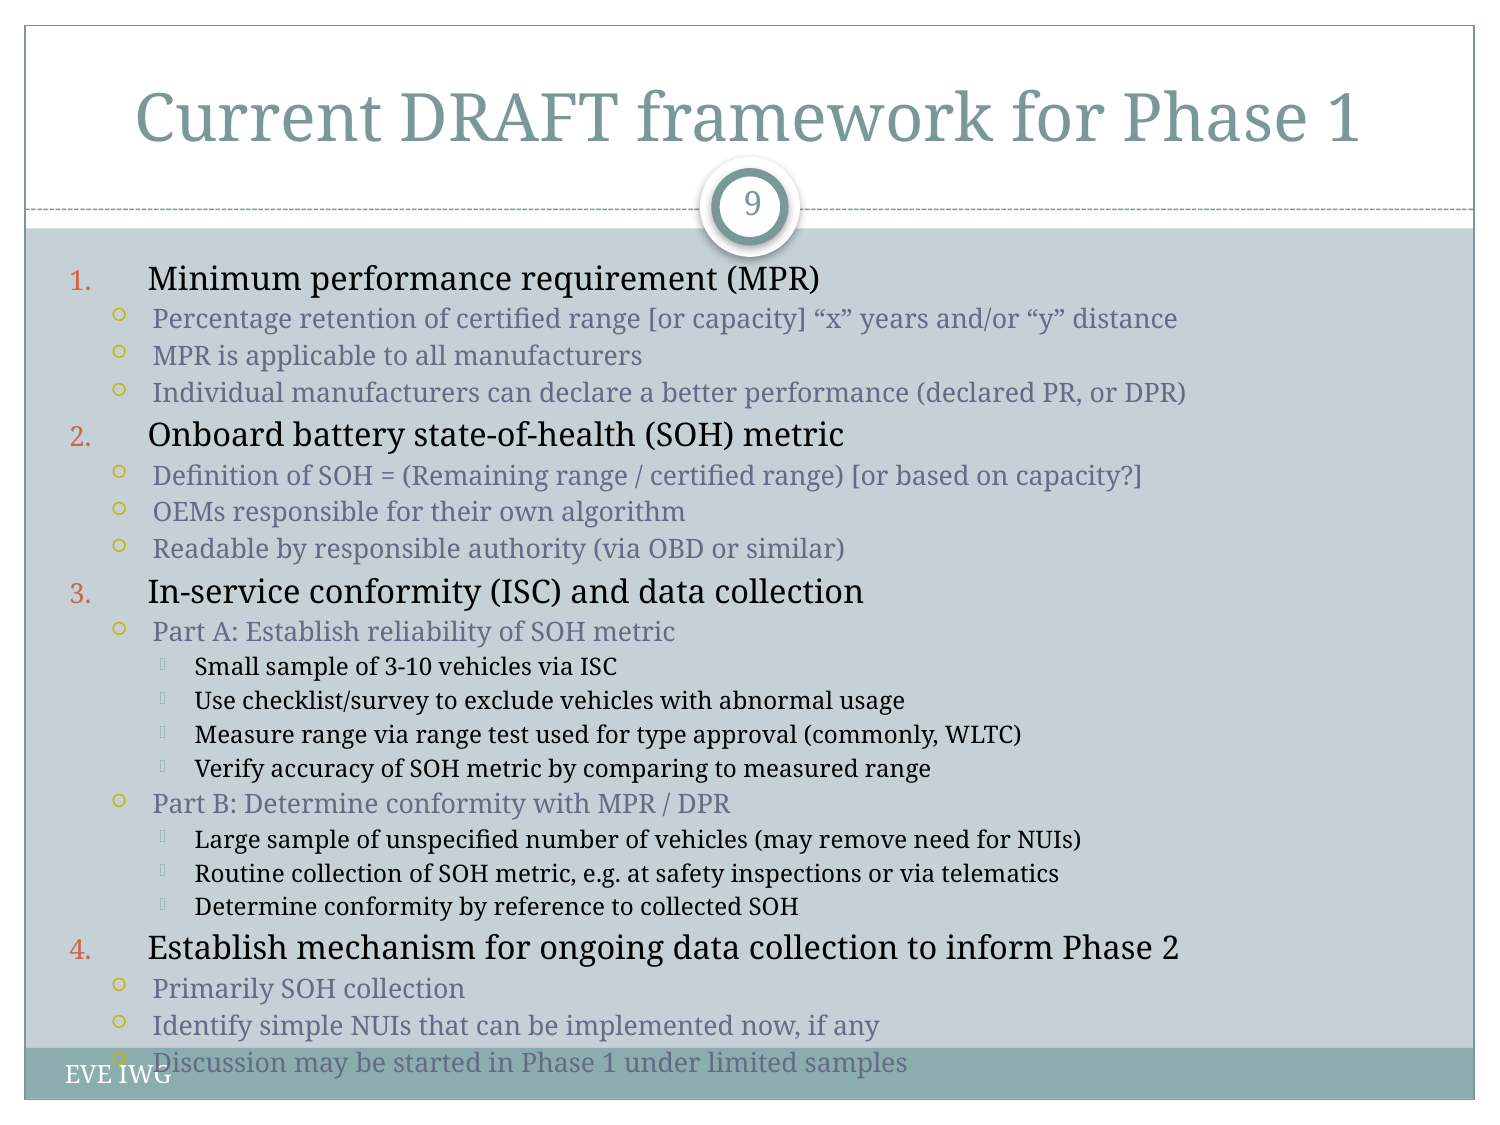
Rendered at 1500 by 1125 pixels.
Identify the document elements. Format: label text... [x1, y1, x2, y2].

list Minimum performance requirement (MPR) Percentage retention of certified range [or capacity] “x” years and/or “y” distance MPR is applicable to all manufacturers Individual manufacturers can declare a better performance (declared PR, or DPR) Onboard battery state-of-health (SOH) metric Definition of SOH = (Remaining range / certified range) [or based on capacity?] OEMs responsible for their own algorithm Readable by responsible authority (via OBD or similar) In-service conformity (ISC) and data collection Part A: Establish reliability of SOH metric Small sample of 3-10 vehicles via ISC Use checklist/survey to exclude vehicles with abnormal usage Measure range via range test used for type approval (commonly, WLTC) Verify accuracy of SOH metric by comparing to measured range Part B: Determine conformity with MPR / DPR Large sample of unspecified number of vehicles (may remove need for NUIs) Routine collection of SOH metric, e.g. at safety inspections or via telematics Determine conformity by reference to collected SOH Establish mechanism for ongoing data collection to inform Phase 2 Primarily SOH collection Identify simple NUIs that can be implemented now, if any Discussion may be started in Phase 1 under limited samples [54, 249, 1450, 1088]
slide_number 9 [715, 168, 791, 241]
title Current DRAFT framework for Phase 1 [49, 37, 1450, 162]
footer EVE IWG [50, 1051, 638, 1112]
